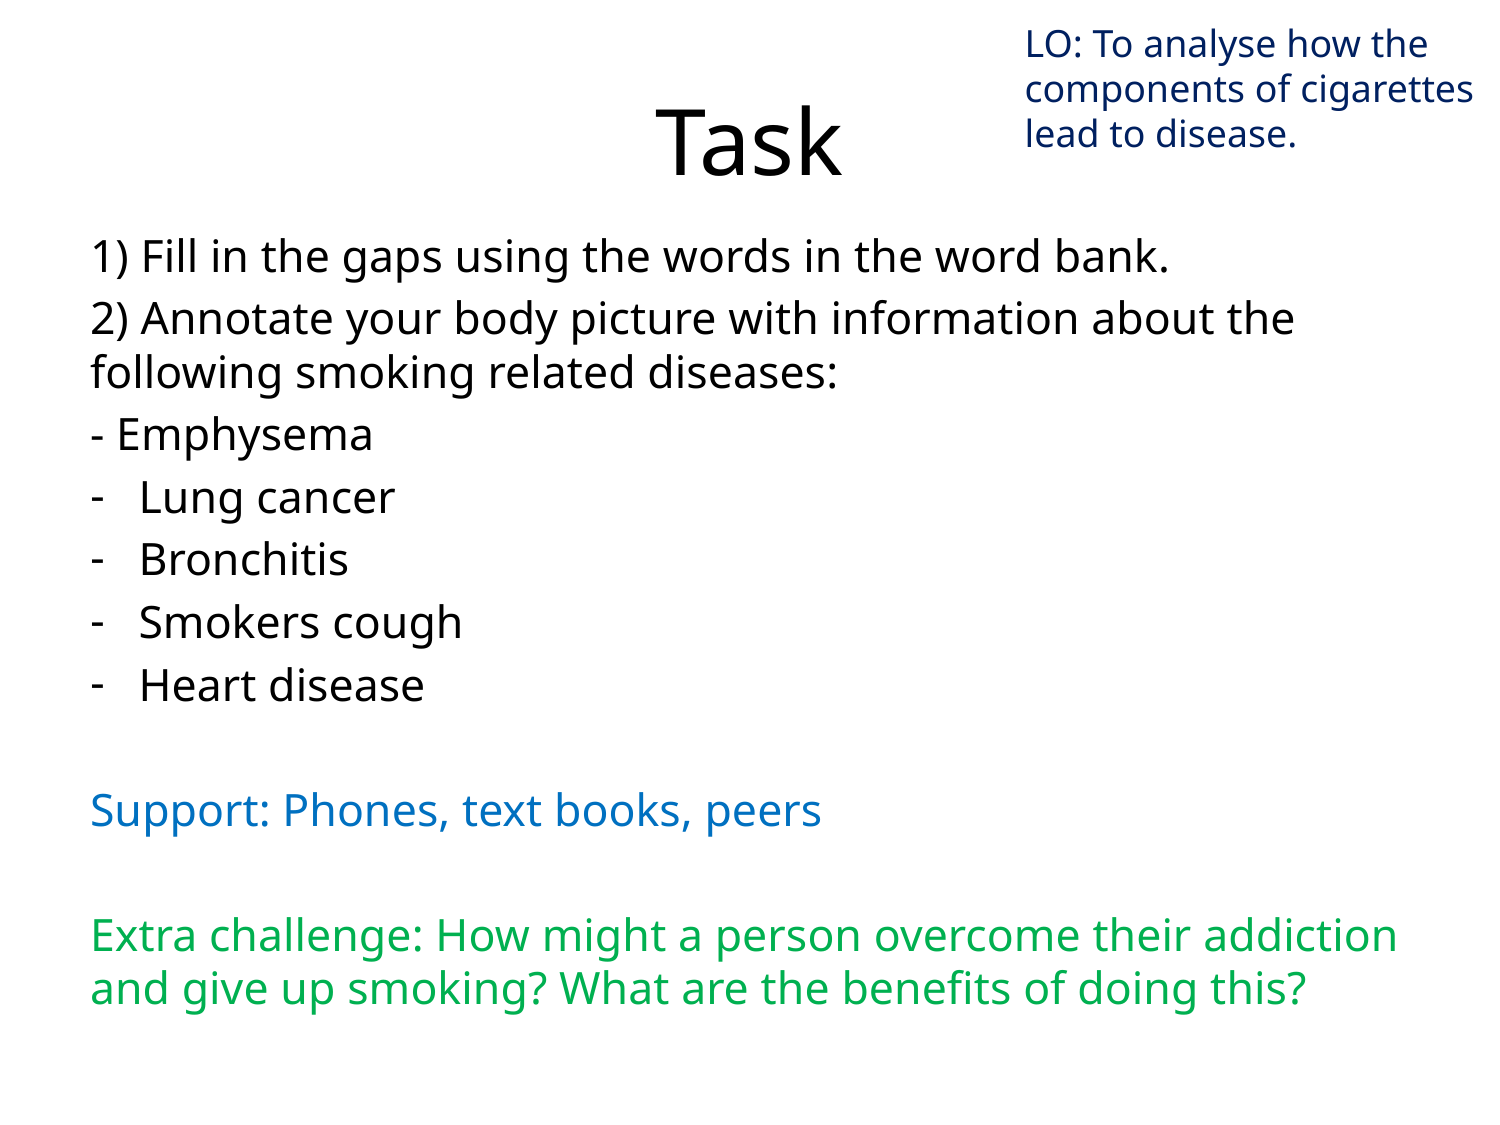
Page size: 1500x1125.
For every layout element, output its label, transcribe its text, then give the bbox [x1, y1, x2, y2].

list 1) Fill in the gaps using the words in the word bank. 2) Annotate your body picture with information about the following smoking related diseases: - Emphysema Lung cancer Bronchitis Smokers cough Heart disease Support: Phones, text books, peers Extra challenge: How might a person overcome their addiction and give up smoking? What are the benefits of doing this? [75, 219, 1425, 1083]
text_box LO: To analyse how the components of cigarettes lead to disease. [1009, 12, 1500, 162]
title Task [75, 45, 1425, 219]
